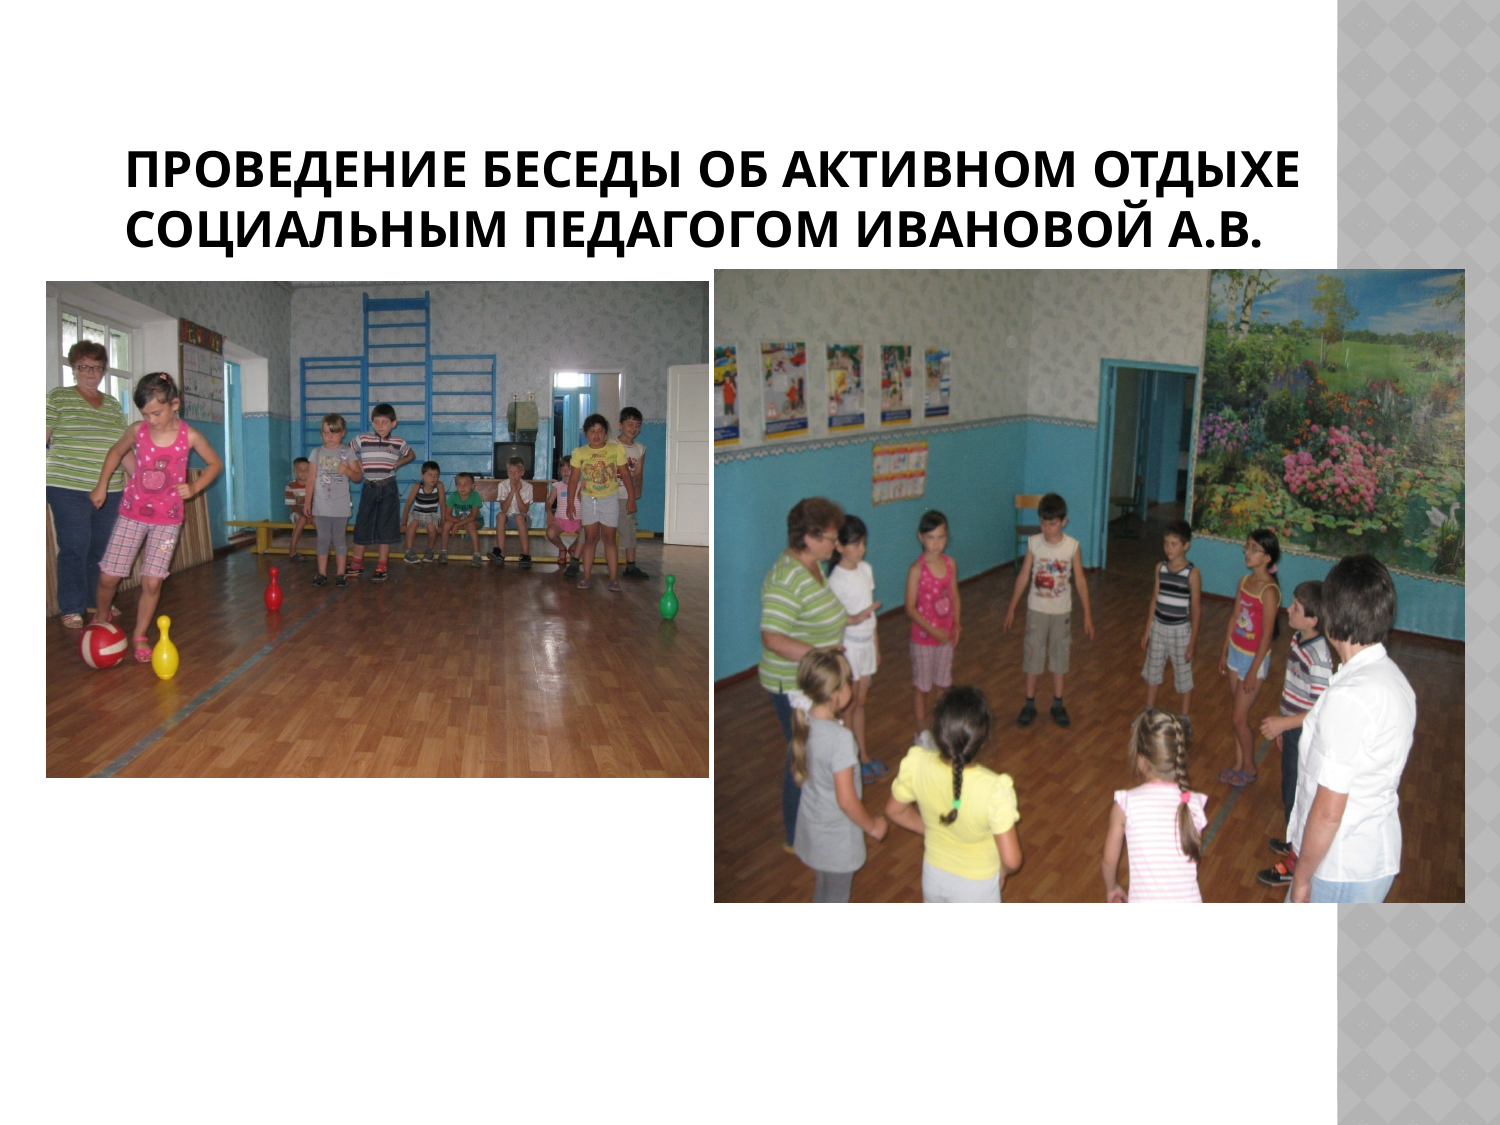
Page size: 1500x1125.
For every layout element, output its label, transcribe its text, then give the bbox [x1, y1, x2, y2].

picture [714, 269, 1466, 903]
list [46, 280, 708, 778]
title Проведение беседы об активном отдыхе социальным педагогом Ивановой А.В. [117, 70, 1468, 258]
